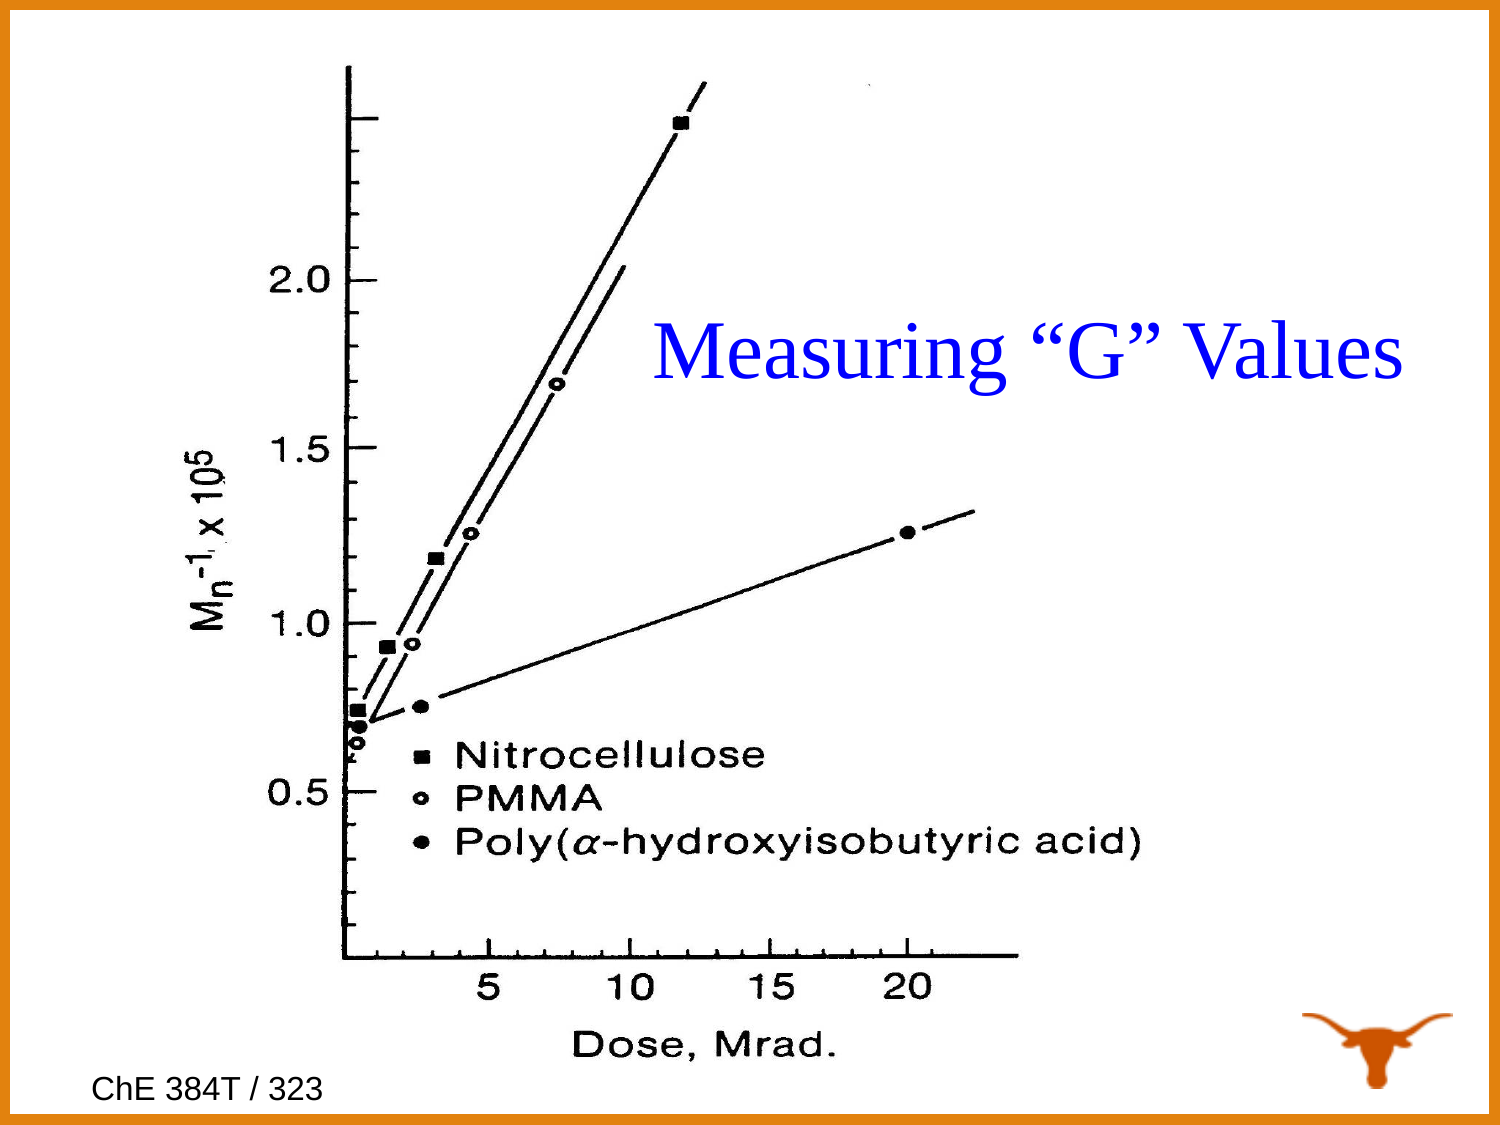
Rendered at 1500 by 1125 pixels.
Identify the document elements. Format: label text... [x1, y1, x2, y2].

text_box Measuring “G” Values [1150, 287, 1450, 403]
picture [173, 46, 1150, 1066]
picture [1302, 1013, 1453, 1089]
